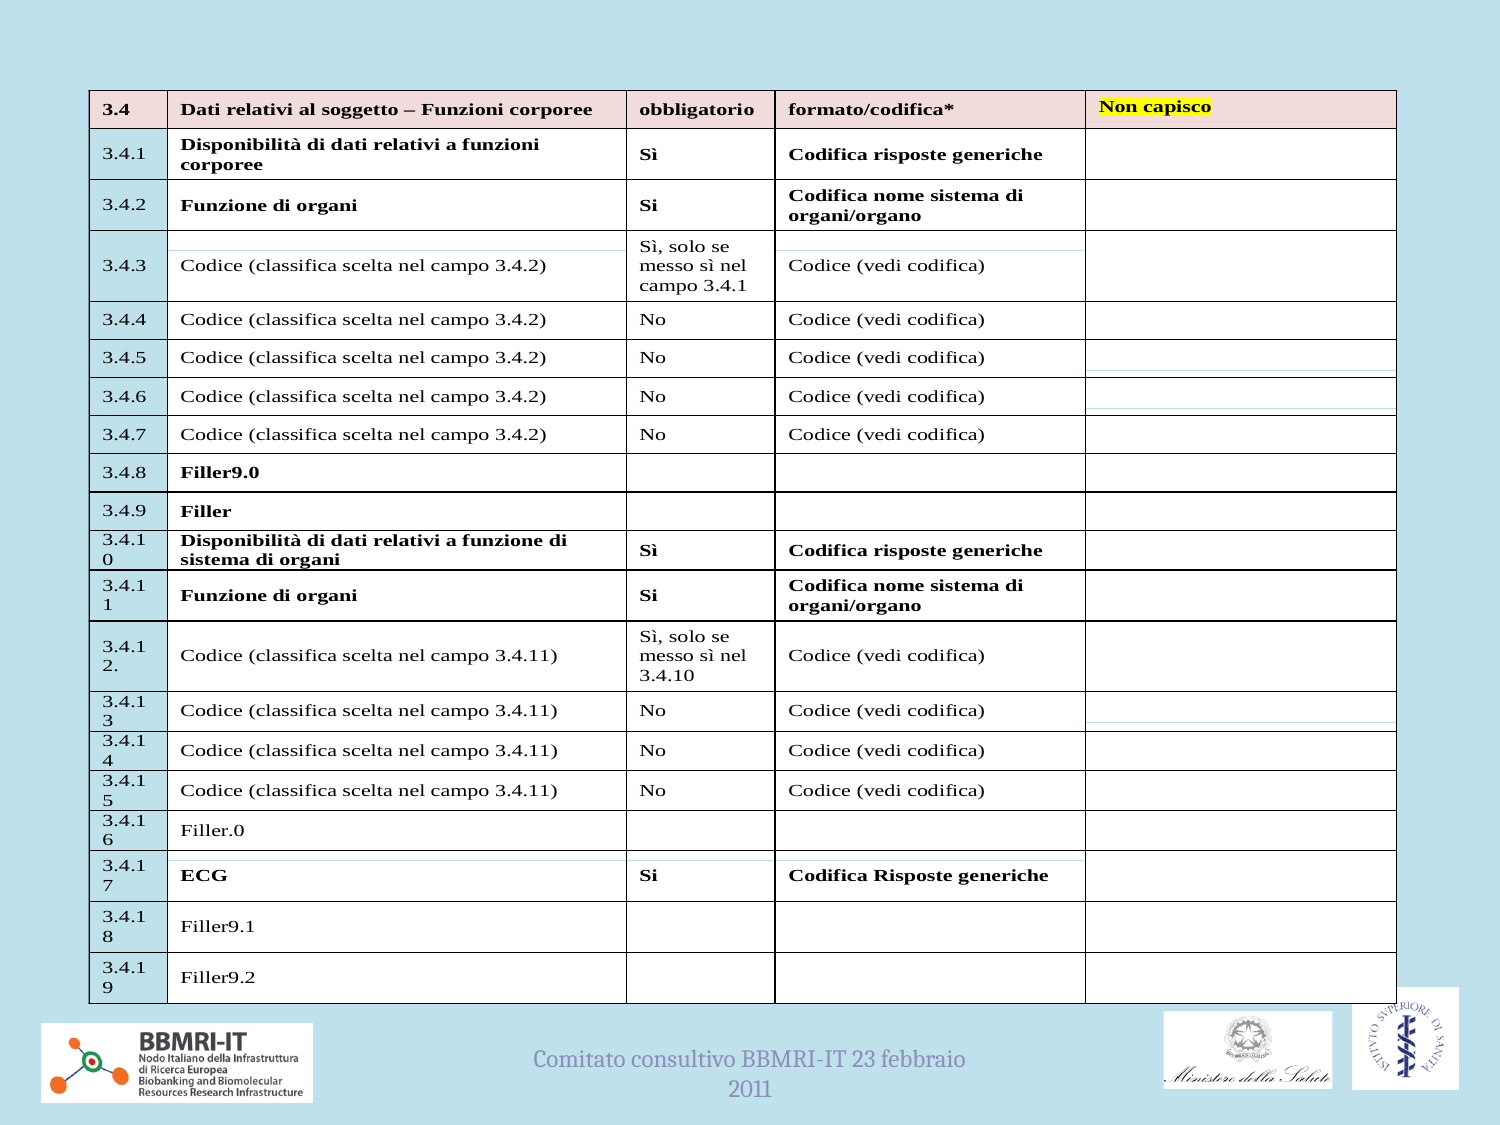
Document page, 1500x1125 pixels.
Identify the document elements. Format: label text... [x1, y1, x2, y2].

picture [1163, 1032, 1333, 1090]
picture [41, 1022, 314, 1103]
footer Comitato consultivo BBMRI-IT 23 febbraio 2011 [512, 1042, 988, 1103]
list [88, 89, 1400, 1032]
picture [1352, 987, 1459, 1091]
